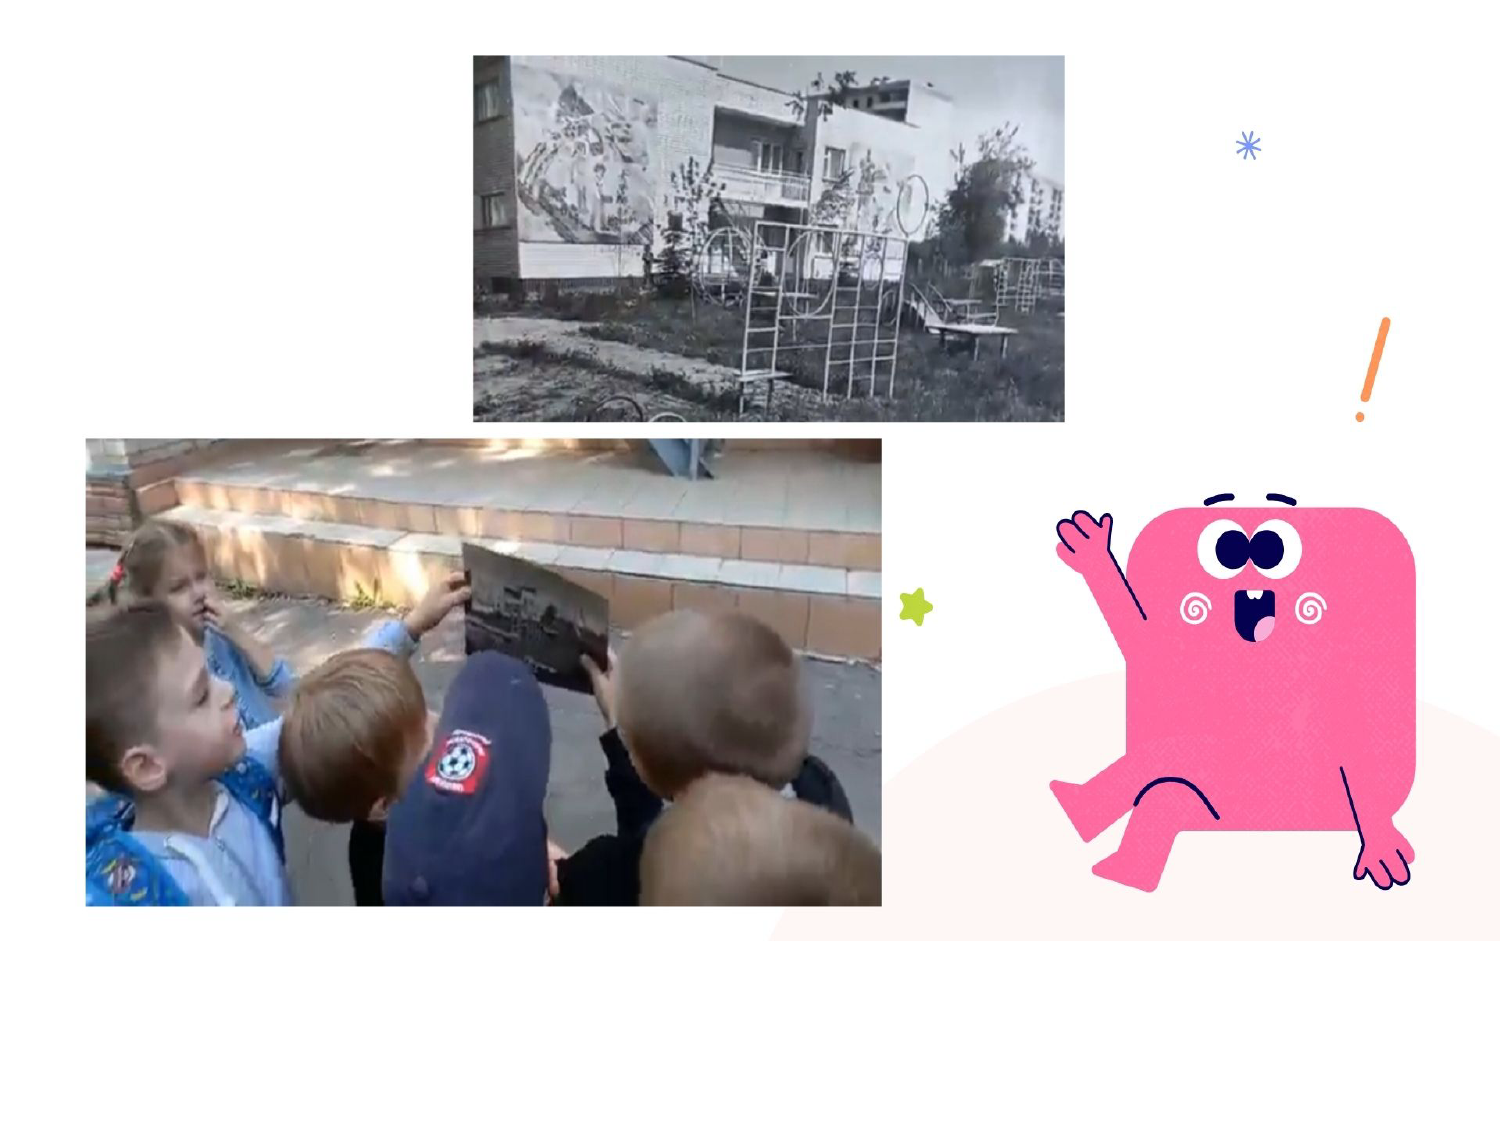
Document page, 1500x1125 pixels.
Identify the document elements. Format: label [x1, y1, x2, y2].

picture [0, 0, 1500, 941]
